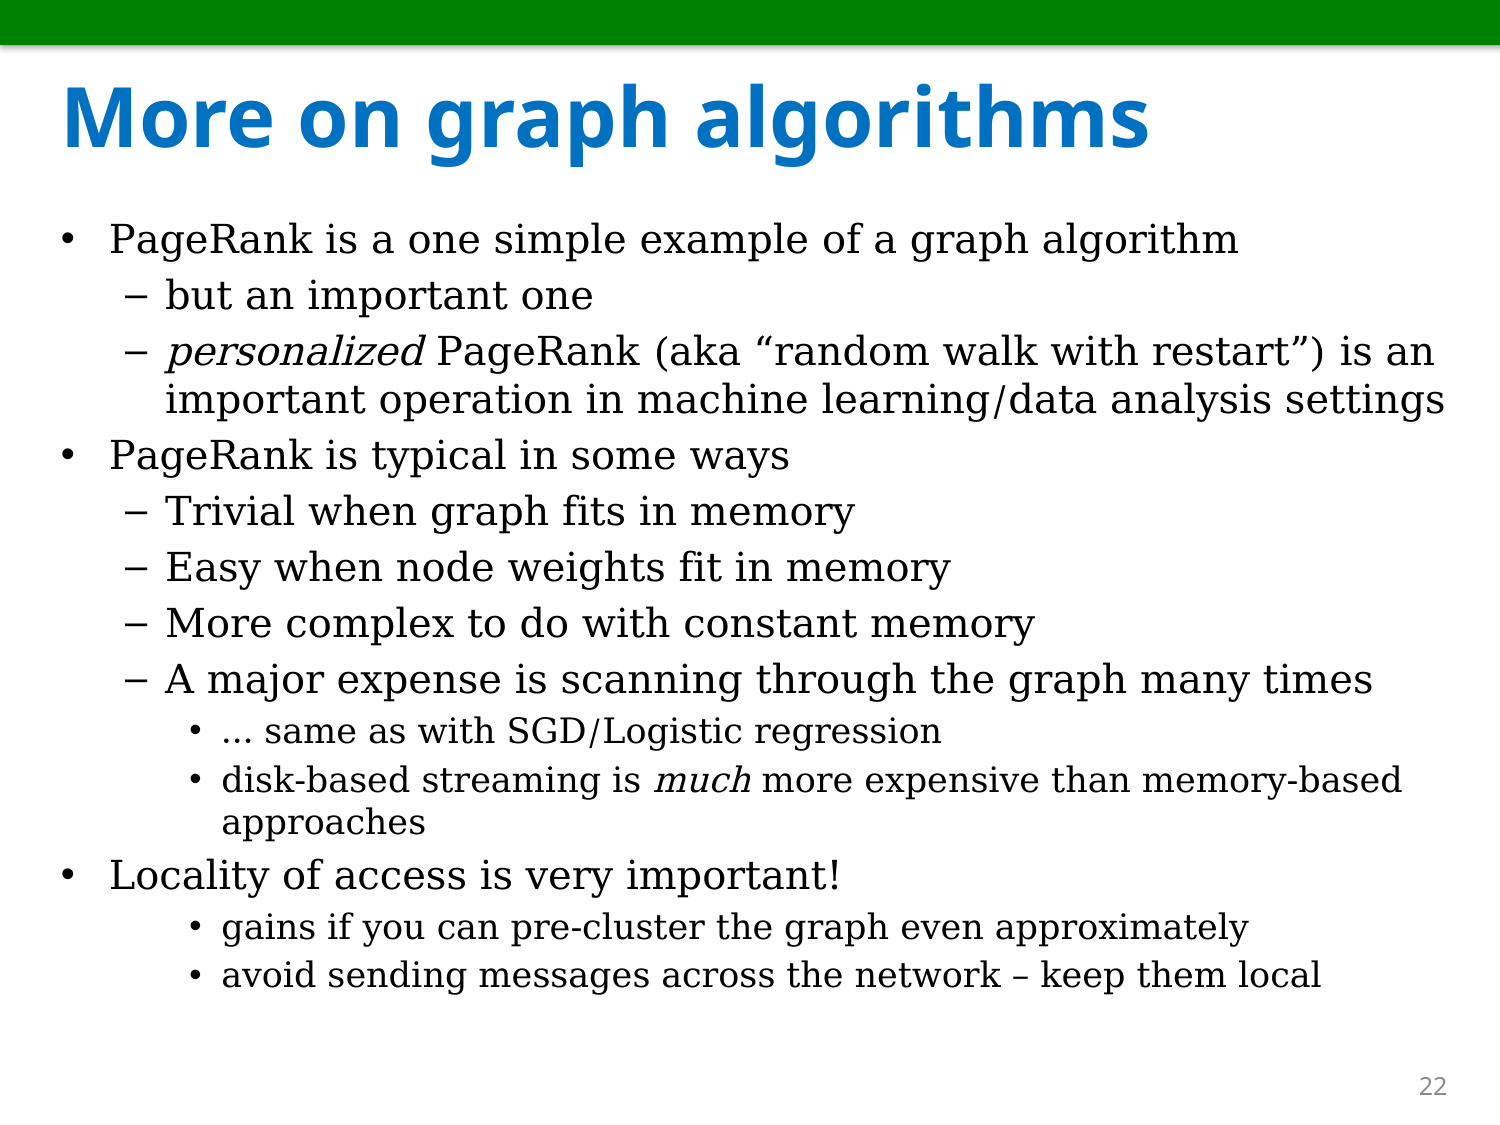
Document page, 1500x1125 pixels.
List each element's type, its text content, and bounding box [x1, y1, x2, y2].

slide_number 22 [1112, 1057, 1463, 1118]
list PageRank is a one simple example of a graph algorithm but an important one personalized PageRank (aka “random walk with restart”) is an important operation in machine learning/data analysis settings PageRank is typical in some ways Trivial when graph fits in memory Easy when node weights fit in memory More complex to do with constant memory A major expense is scanning through the graph many times … same as with SGD/Logistic regression disk-based streaming is much more expensive than memory-based approaches Locality of access is very important! gains if you can pre-cluster the graph even approximately avoid sending messages across the network – keep them local [45, 206, 1465, 1043]
title More on graph algorithms [45, 47, 1465, 180]
